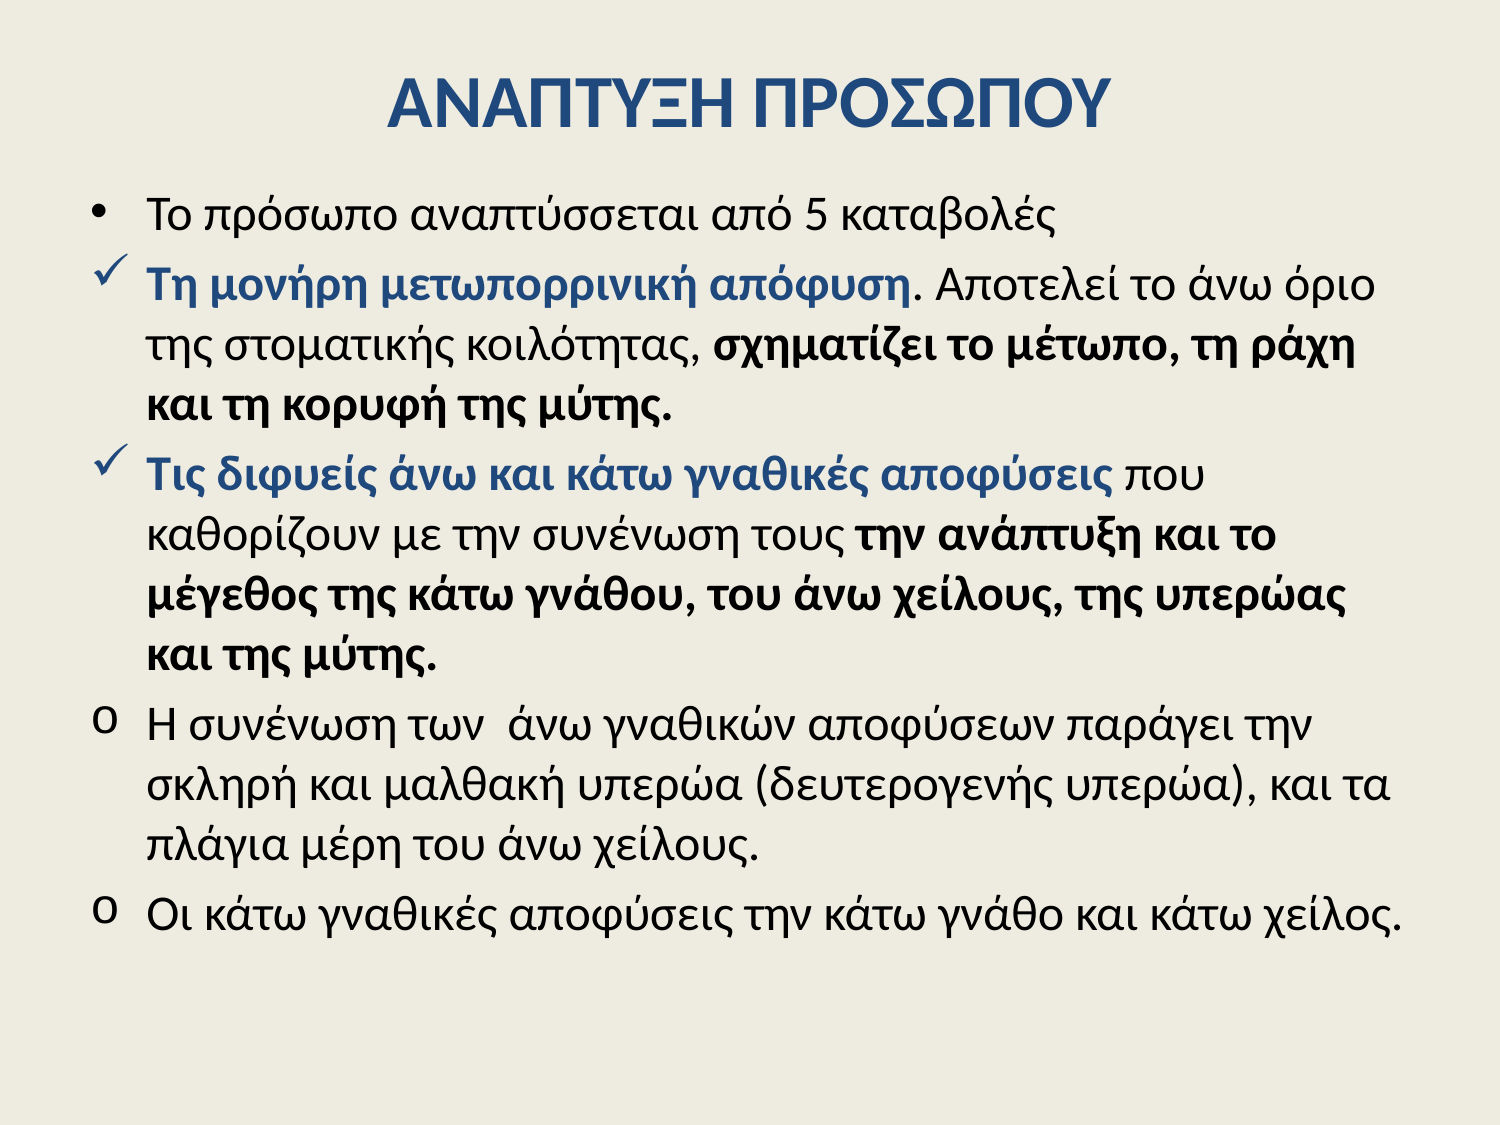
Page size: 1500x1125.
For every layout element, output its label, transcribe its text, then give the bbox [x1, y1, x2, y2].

list Το πρόσωπο αναπτύσσεται από 5 καταβολές Τη μονήρη μετωπορρινική απόφυση. Αποτελεί το άνω όριο της στοματικής κοιλότητας, σχηματίζει το μέτωπο, τη ράχη και τη κορυφή της μύτης. Τις διφυείς άνω και κάτω γναθικές αποφύσεις που καθορίζουν με την συνένωση τους την ανάπτυξη και το μέγεθος της κάτω γνάθου, του άνω χείλους, της υπερώας και της μύτης. Η συνένωση των άνω γναθικών αποφύσεων παράγει την σκληρή και μαλθακή υπερώα (δευτερογενής υπερώα), και τα πλάγια μέρη του άνω χείλους. Οι κάτω γναθικές αποφύσεις την κάτω γνάθο και κάτω χείλος. [75, 233, 1425, 1083]
title ΑΝΑΠΤΥΞΗ ΠΡΟΣΩΠΟΥ [75, 45, 1425, 233]
